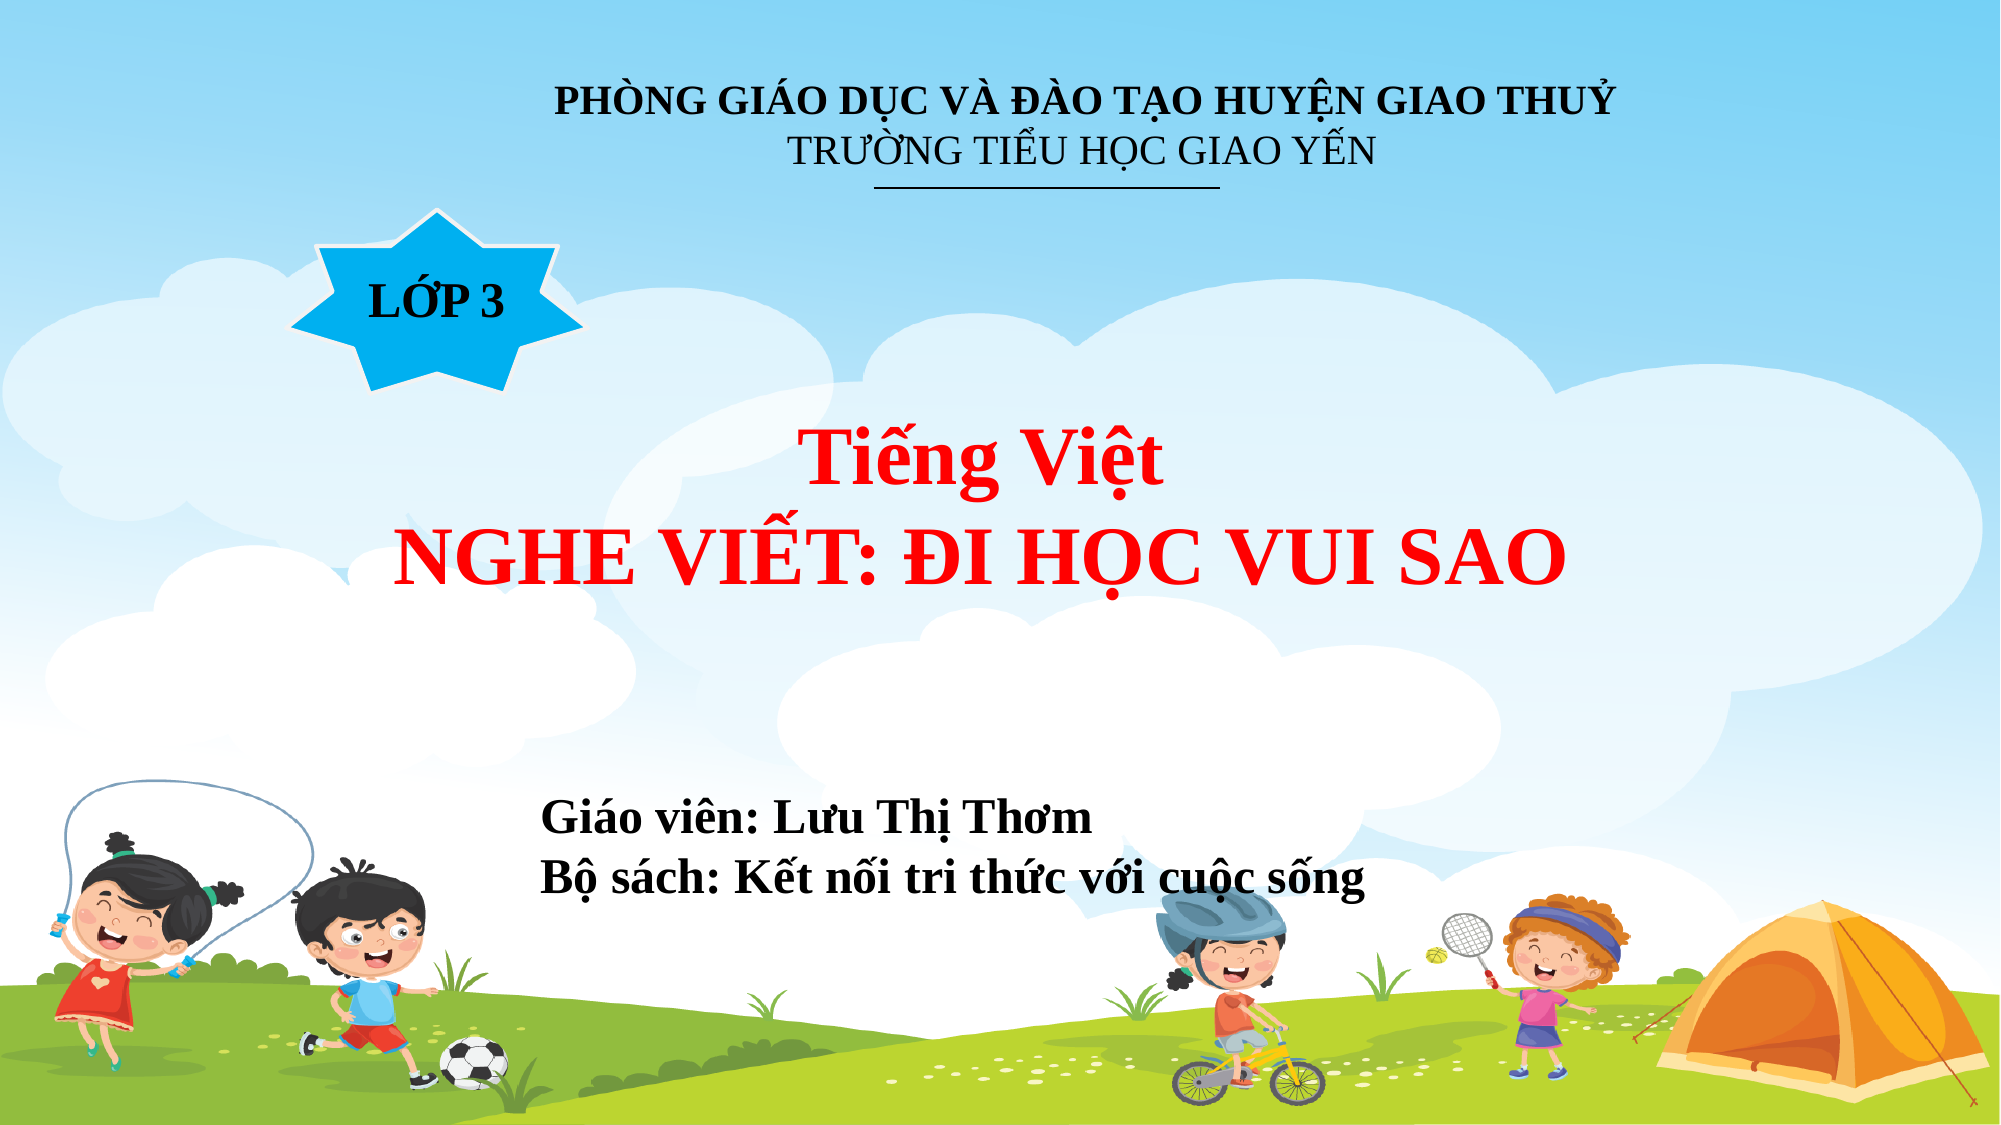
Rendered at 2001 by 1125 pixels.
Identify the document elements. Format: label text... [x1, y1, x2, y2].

text_box PHÒNG GIÁO DỤC VÀ ĐÀO TẠO HUYỆN GIAO THUỶ TRƯỜNG TIỂU HỌC GIAO YẾN [525, 65, 1639, 231]
text_box LỚP 3 [284, 207, 591, 396]
picture [0, 0, 2001, 1125]
text_box Giáo viên: Lưu Thị Thơm Bộ sách: Kết nối tri thức với cuộc sống [525, 776, 1437, 1031]
text_box Tiếng Việt NGHE VIẾT: ĐI HỌC VUI SAO [189, 393, 1774, 609]
